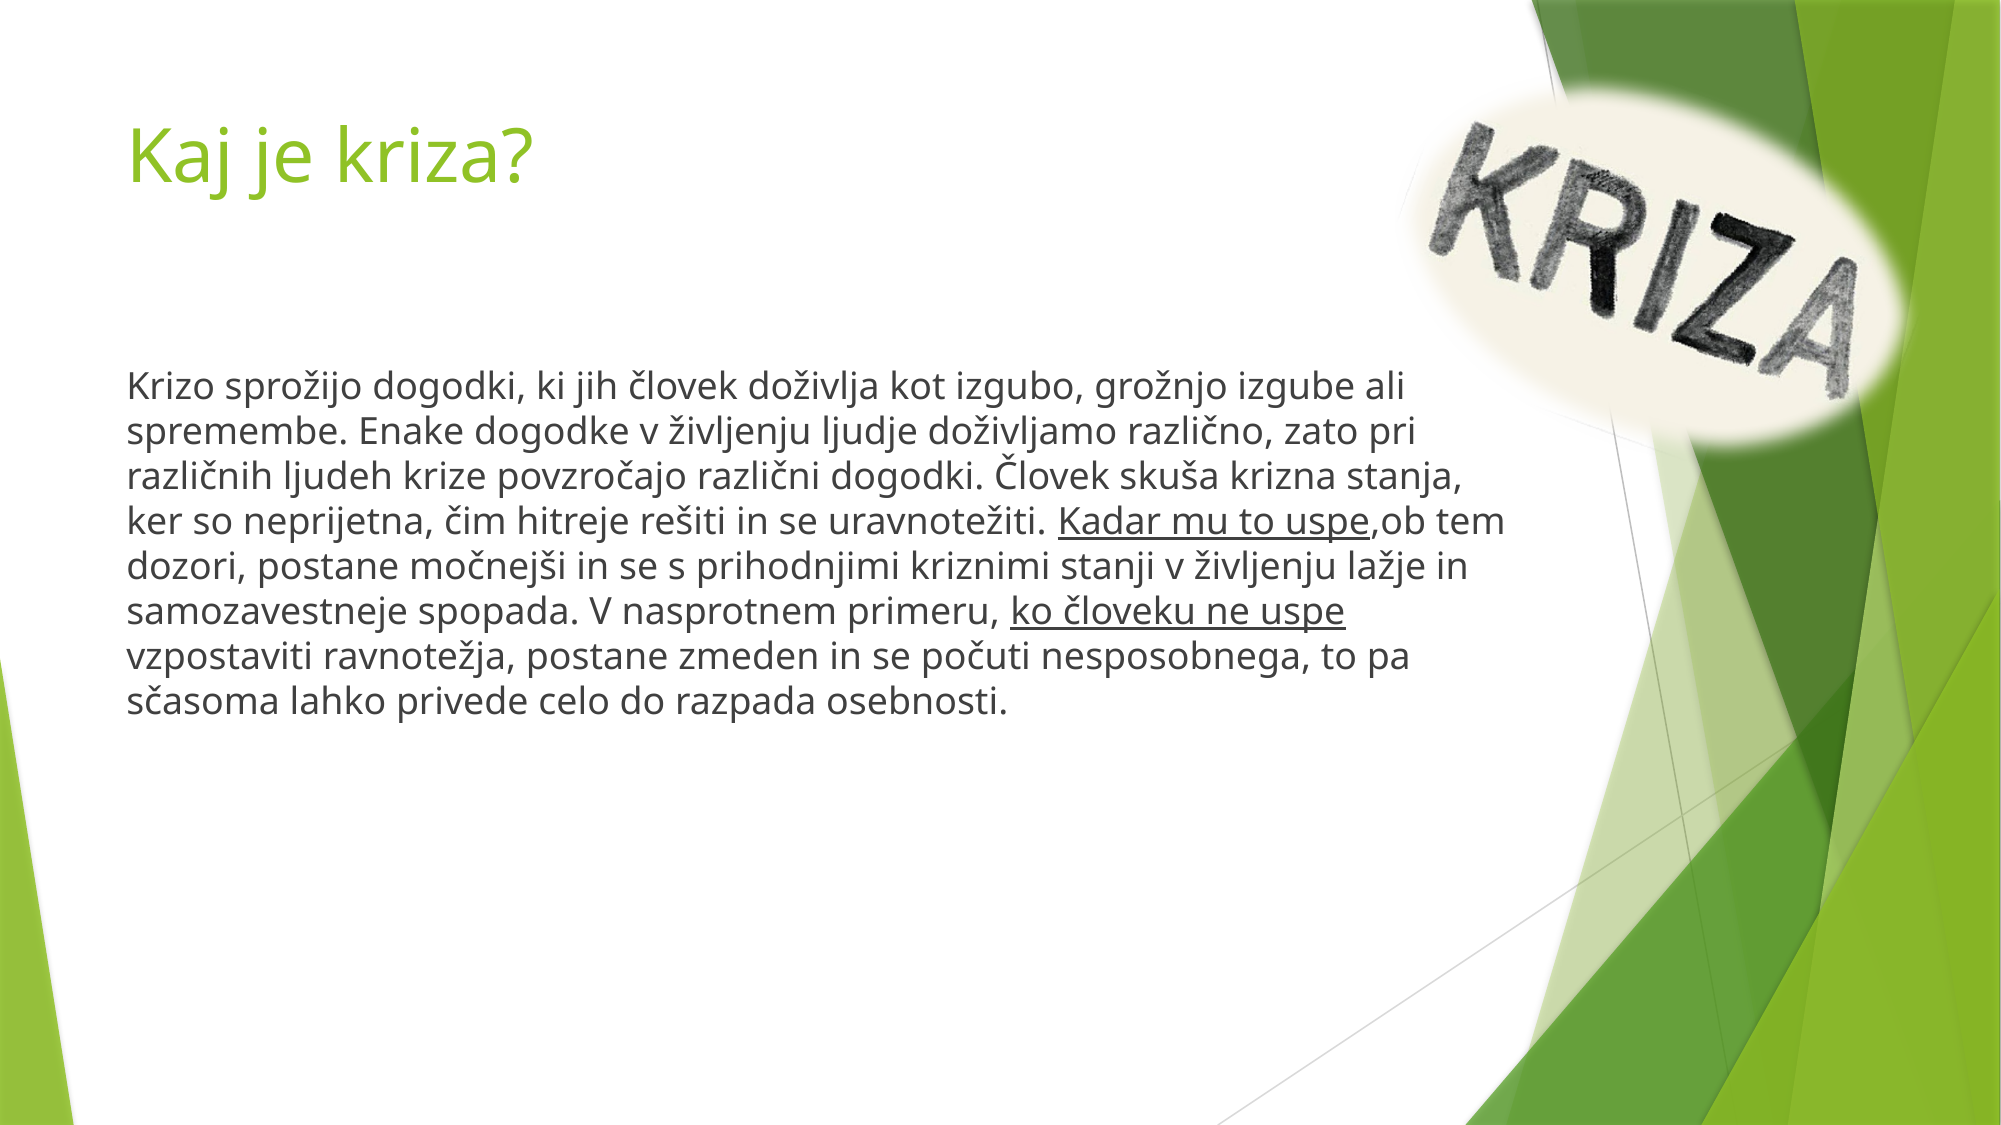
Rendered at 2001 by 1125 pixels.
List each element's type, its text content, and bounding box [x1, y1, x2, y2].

picture [1384, 81, 1933, 453]
list Krizo sprožijo dogodki, ki jih človek doživlja kot izgubo, grožnjo izgube ali spremembe. Enake dogodke v življenju ljudje doživljamo različno, zato pri različnih ljudeh krize povzročajo različni dogodki. Človek skuša krizna stanja, ker so neprijetna, čim hitreje rešiti in se uravnotežiti. Kadar mu to uspe,ob tem dozori, postane močnejši in se s prihodnjimi kriznimi stanji v življenju lažje in samozavestneje spopada. V nasprotnem primeru, ko človeku ne uspe vzpostaviti ravnotežja, postane zmeden in se počuti nesposobnega, to pa sčasoma lahko privede celo do razpada osebnosti. [111, 354, 1522, 992]
title Kaj je kriza? [111, 99, 1379, 317]
